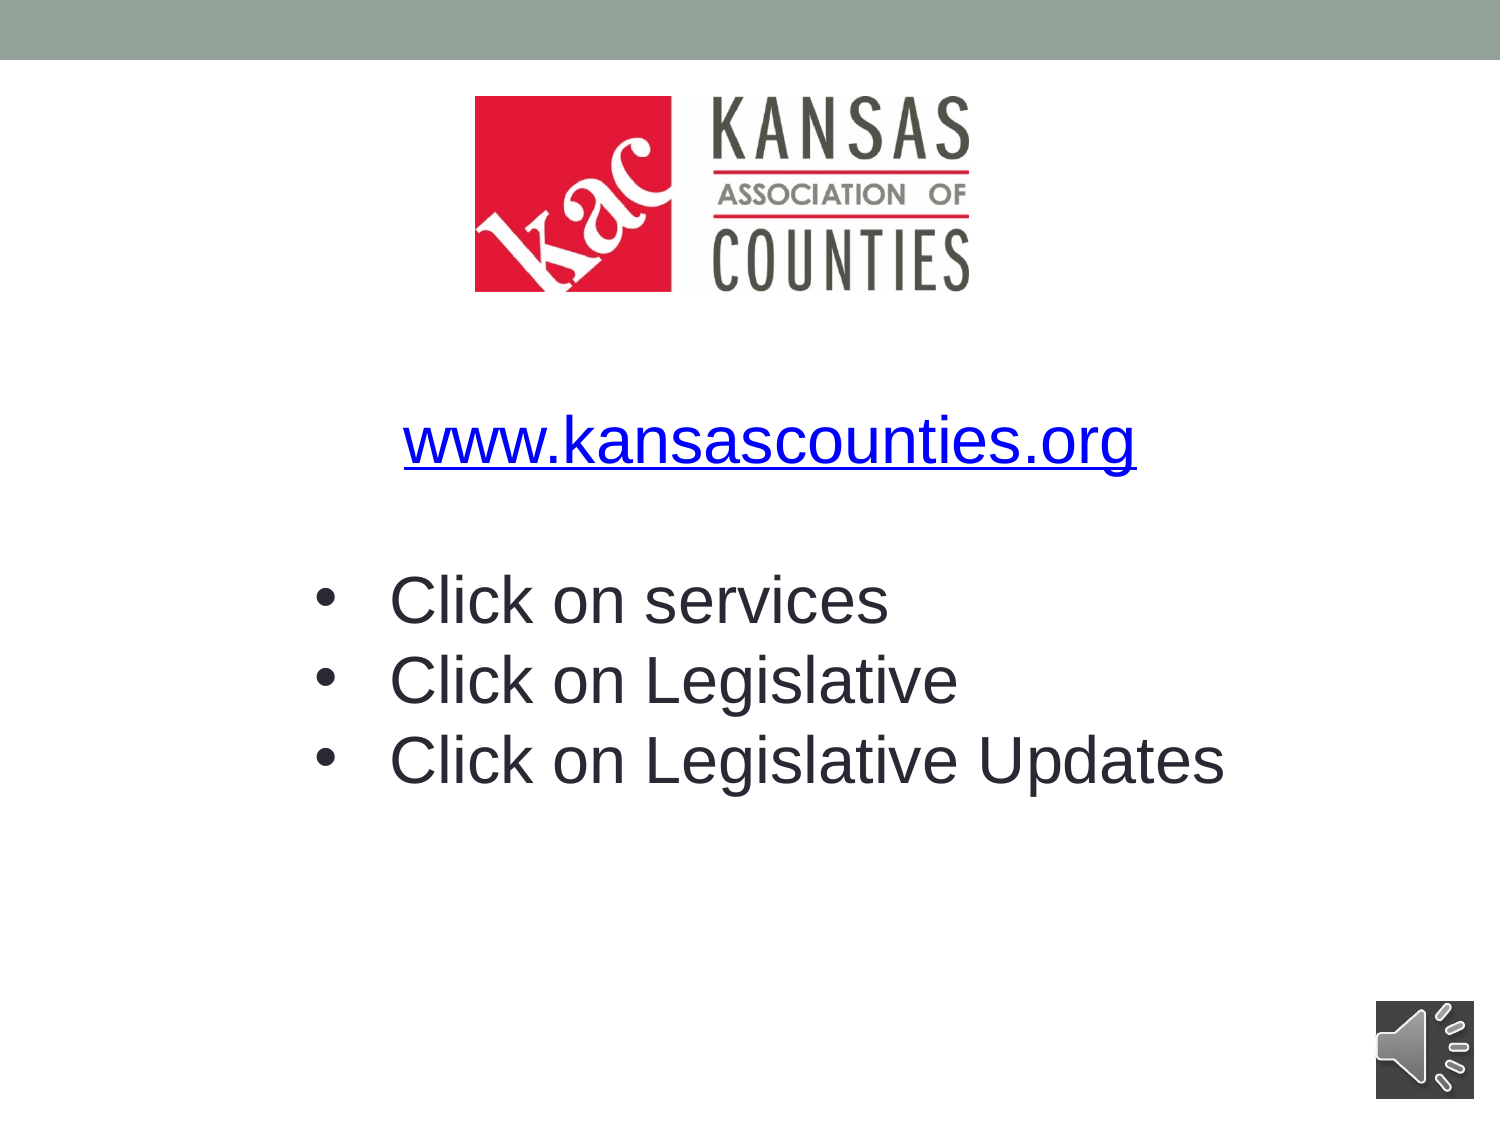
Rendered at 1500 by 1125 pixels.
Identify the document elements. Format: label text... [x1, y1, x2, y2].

text_box www.kansascounties.org Click on services Click on Legislative Click on Legislative Updates [299, 389, 1242, 804]
picture [1374, 999, 1476, 1101]
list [475, 95, 969, 292]
